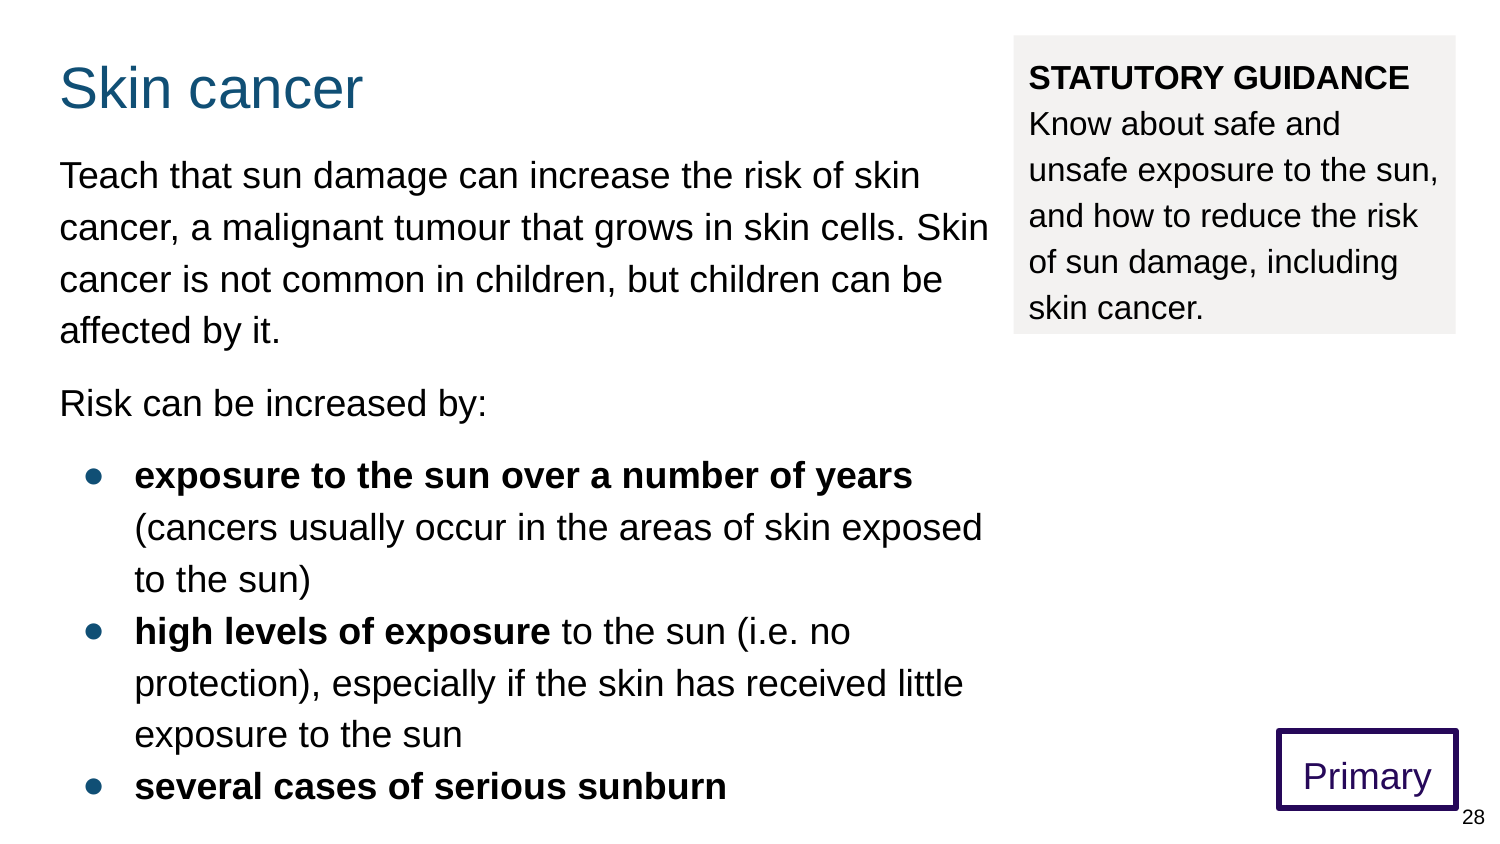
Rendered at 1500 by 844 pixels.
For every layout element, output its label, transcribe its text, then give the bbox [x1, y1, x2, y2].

list Teach that sun damage can increase the risk of skin cancer, a malignant tumour that grows in skin cells. Skin cancer is not common in children, but children can be affected by it. Risk can be increased by: exposure to the sun over a number of years (cancers usually occur in the areas of skin exposed to the sun) high levels of exposure to the sun (i.e. no protection), especially if the skin has received little exposure to the sun several cases of serious sunburn [44, 129, 1007, 731]
title Skin cancer [44, 35, 1007, 129]
list STATUTORY GUIDANCE Know about safe and unsafe exposure to the sun, and how to reduce the risk of sun damage, including skin cancer. [1013, 35, 1456, 334]
slide_number 28 [1441, 788, 1500, 844]
subtitle Primary [1278, 730, 1456, 809]
